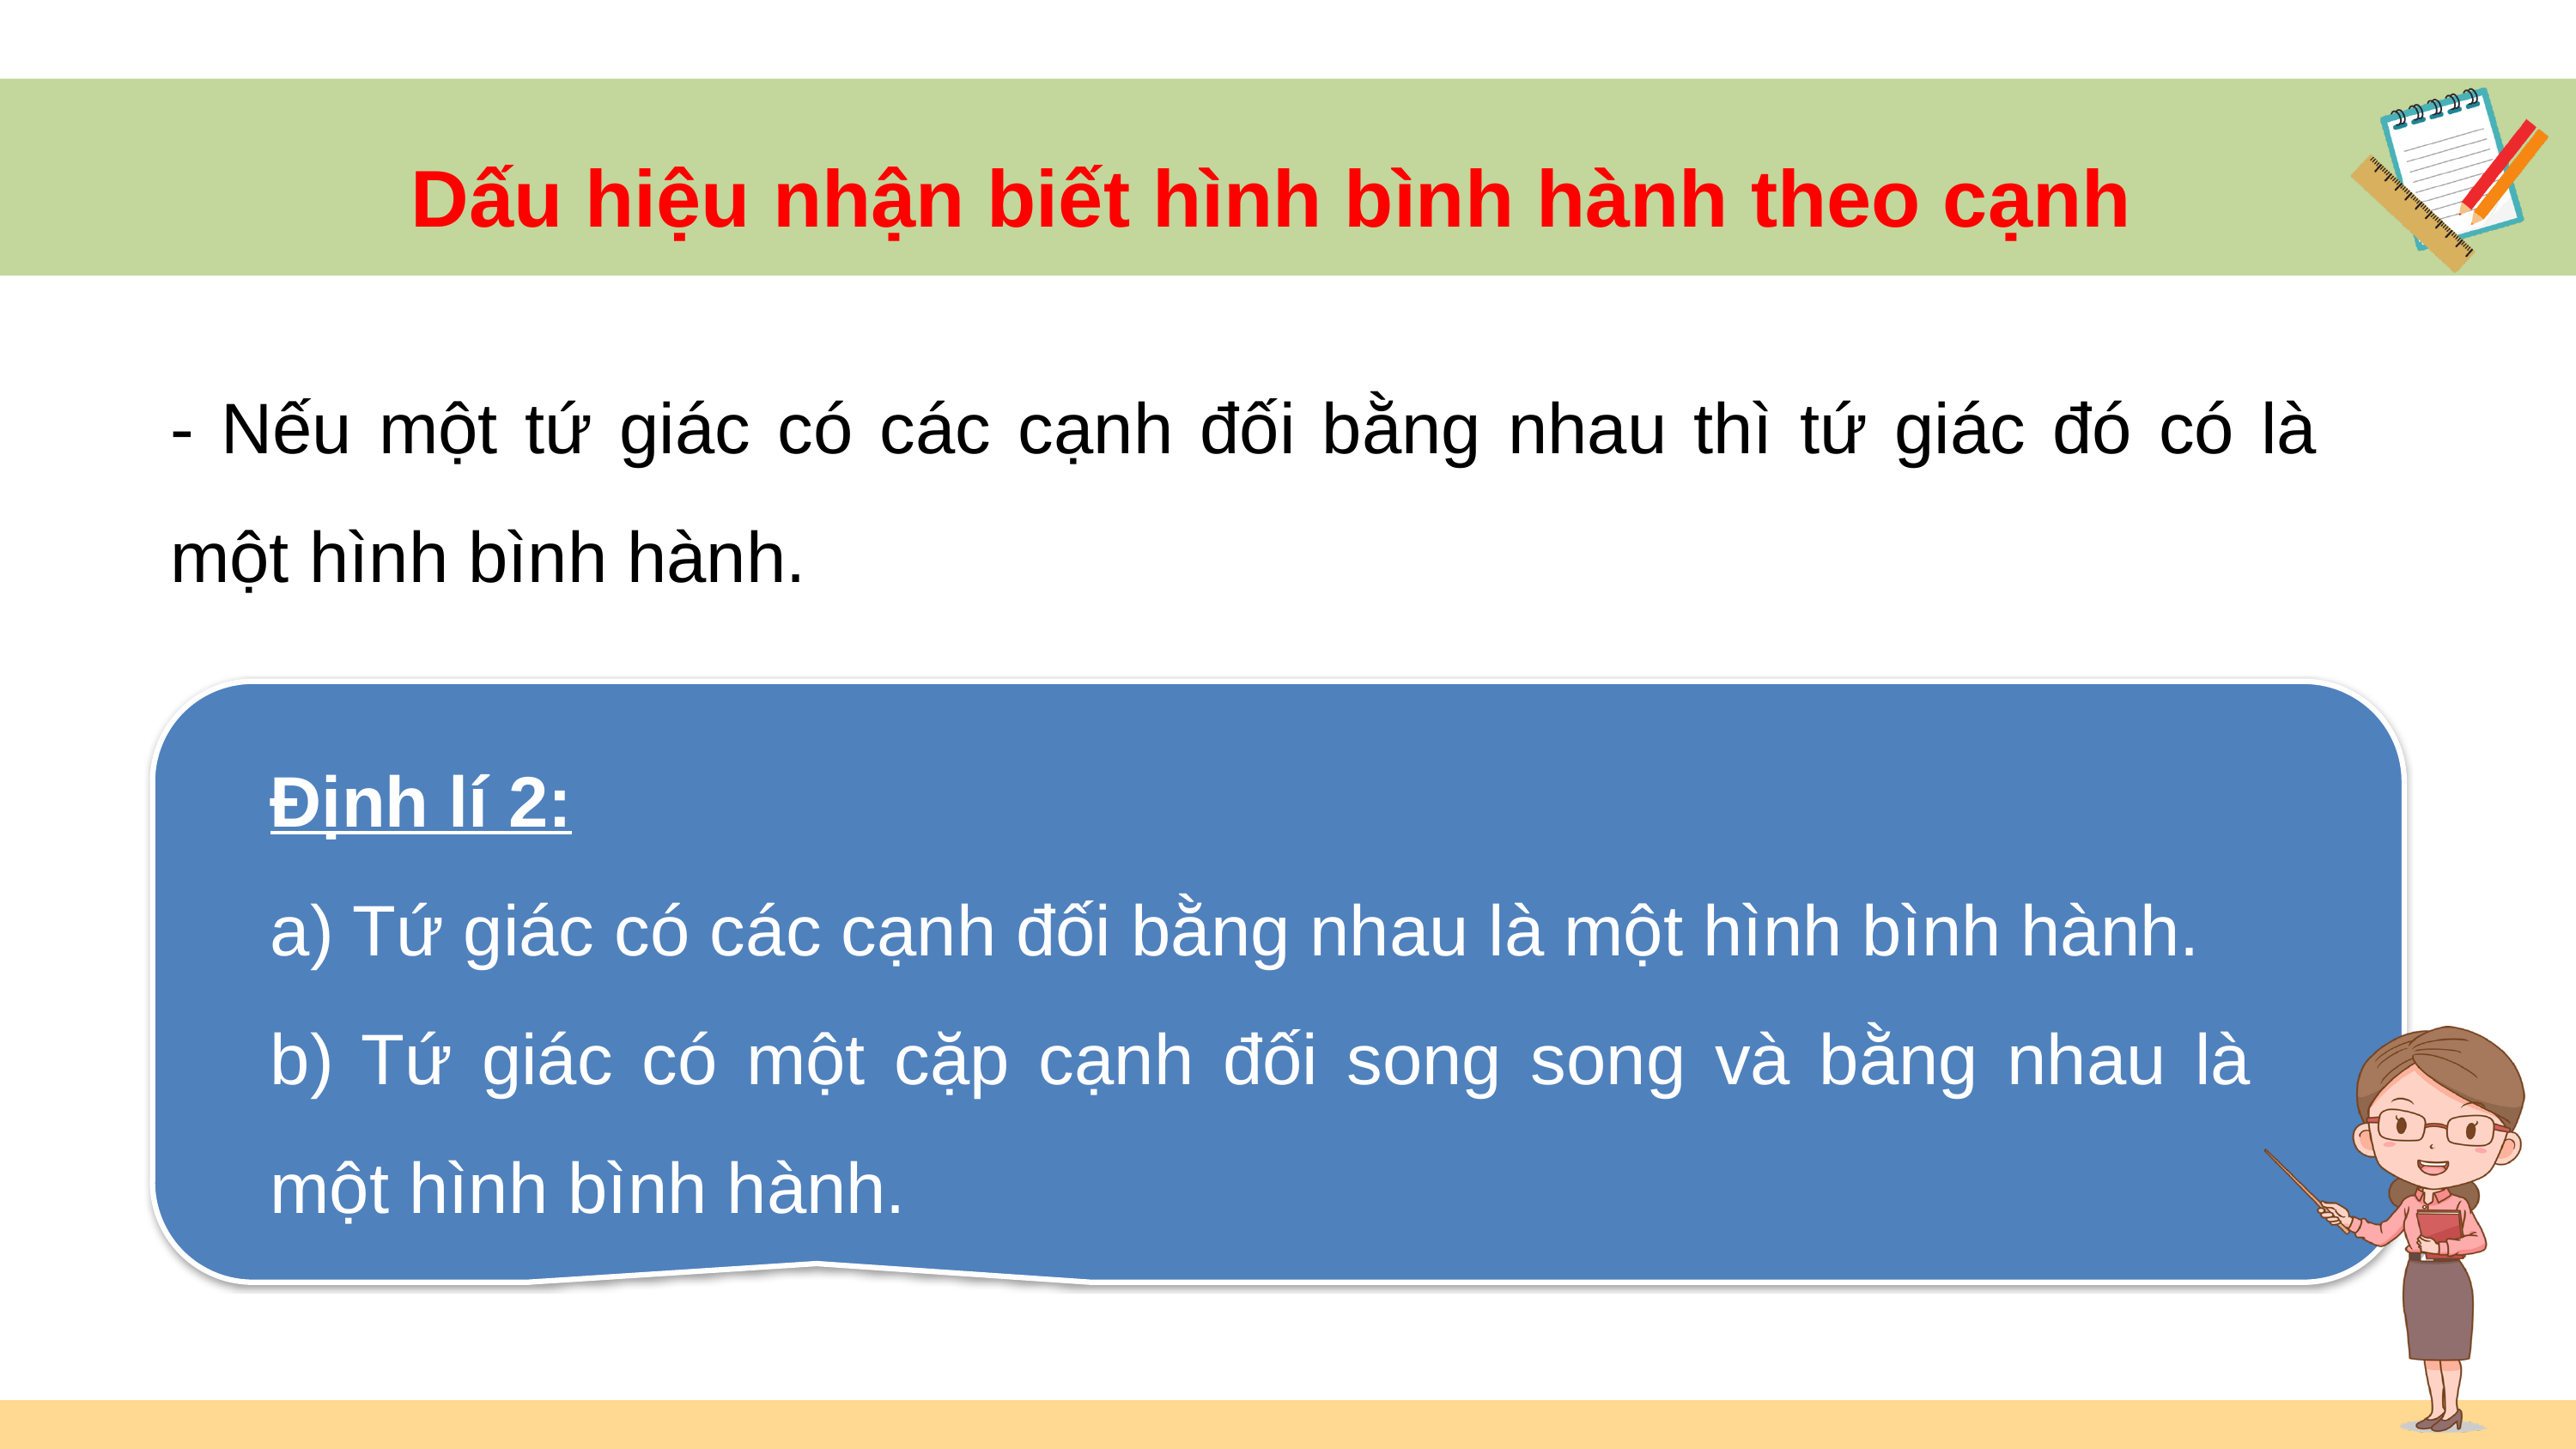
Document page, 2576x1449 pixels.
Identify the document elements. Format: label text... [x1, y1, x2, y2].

text_box Định lí 2: a) Tứ giác có các cạnh đối bằng nhau là một hình bình hành. b) Tứ giác có một cặp cạnh đối song song và bằng nhau là một hình bình hành. [257, 706, 2265, 1234]
text_box [149, 678, 2408, 1285]
text_box - Nếu một tứ giác có các cạnh đối bằng nhau thì tứ giác đó có là một hình bình hành. [157, 333, 2332, 603]
picture [2350, 86, 2549, 273]
text_box Dấu hiệu nhận biết hình bình hành theo cạnh [364, 91, 2179, 250]
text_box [0, 1400, 2576, 1449]
text_box [0, 78, 2576, 276]
picture [2263, 1026, 2525, 1433]
